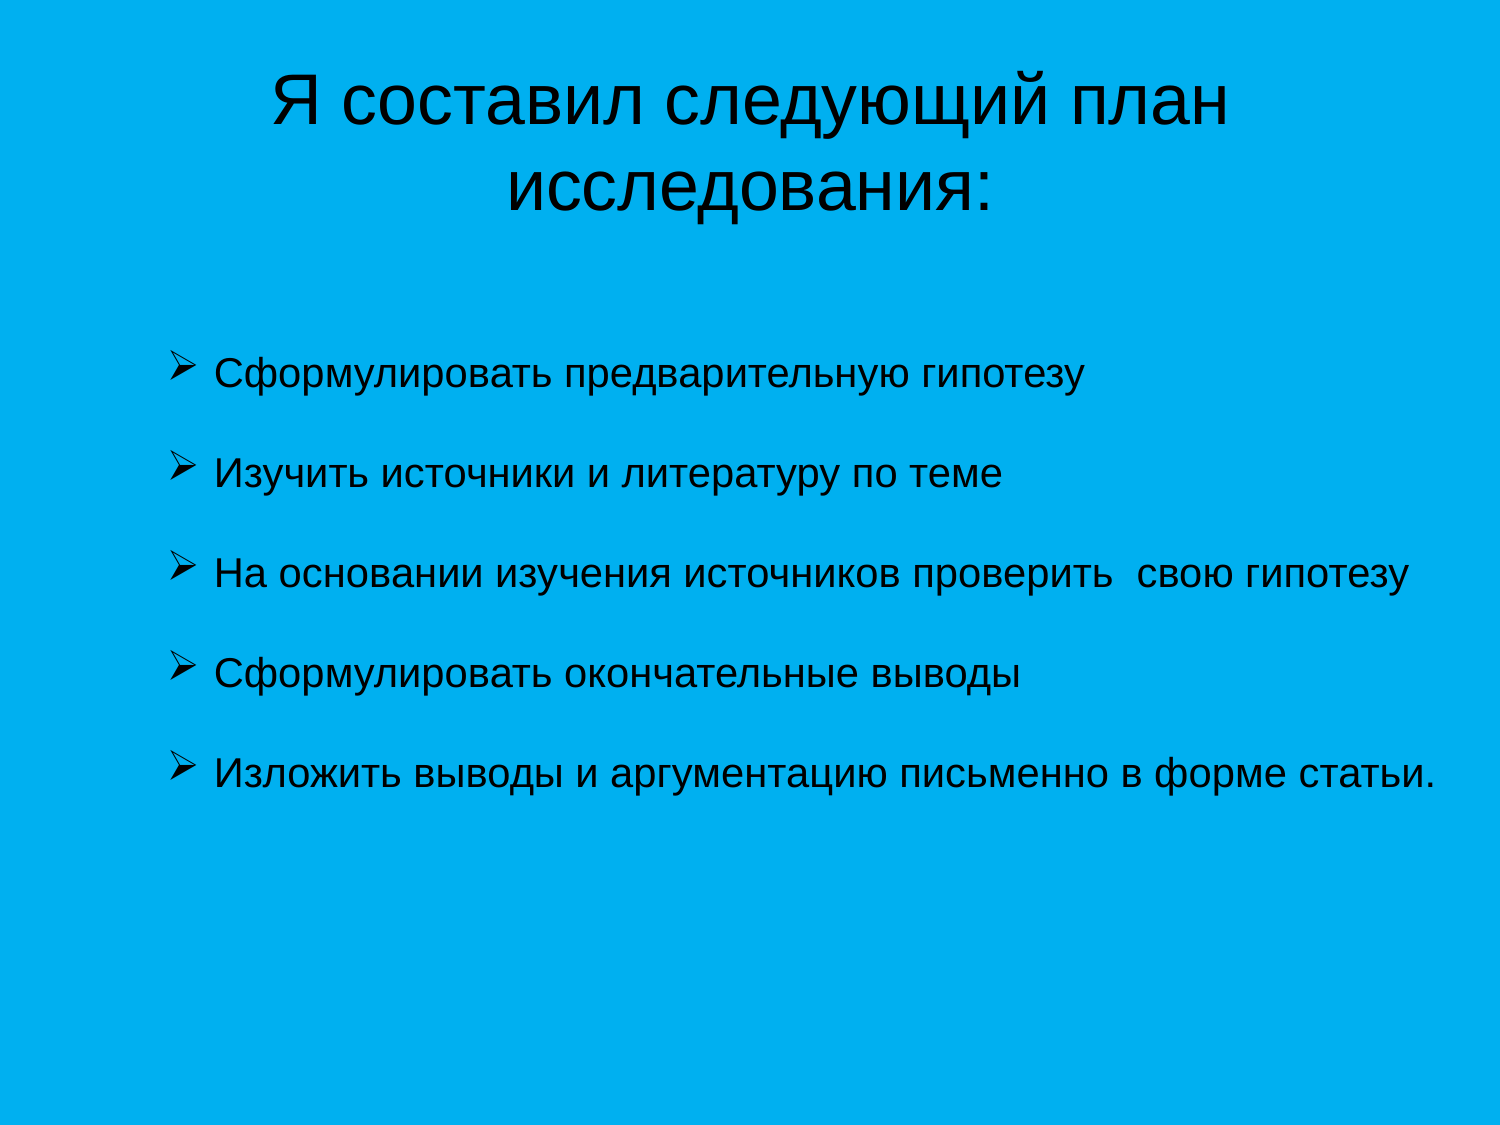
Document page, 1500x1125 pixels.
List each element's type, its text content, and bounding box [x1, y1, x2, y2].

title Я составил следующий план исследования: [75, 45, 1425, 233]
text_box Сформулировать предварительную гипотезу Изучить источники и литературу по теме На основании изучения источников проверить свою гипотезу Сформулировать окончательные выводы Изложить выводы и аргументацию письменно в форме статьи. [152, 338, 1452, 803]
